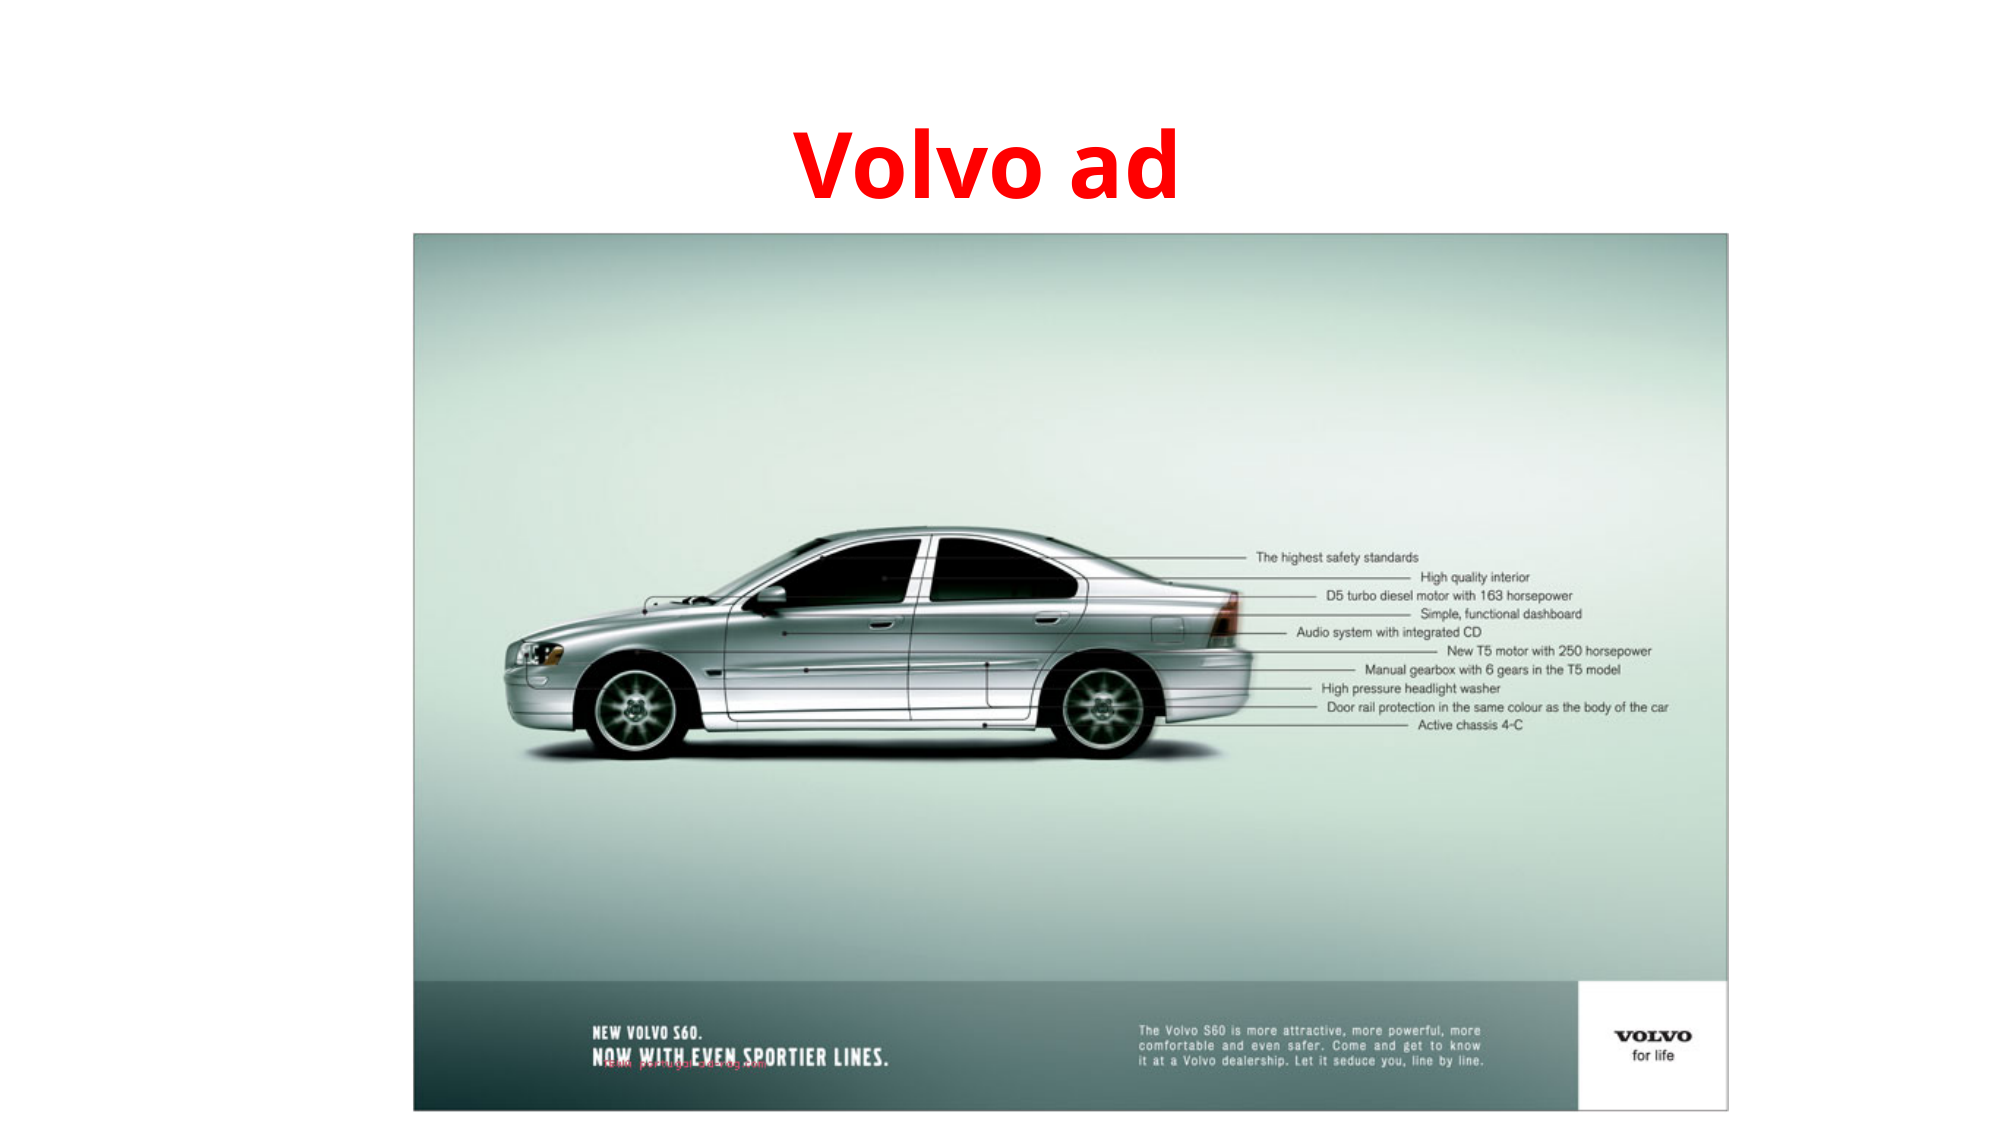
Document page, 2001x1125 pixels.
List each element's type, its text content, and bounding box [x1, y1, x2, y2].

picture [412, 232, 1729, 1113]
title Volvo ad [137, 59, 1863, 278]
